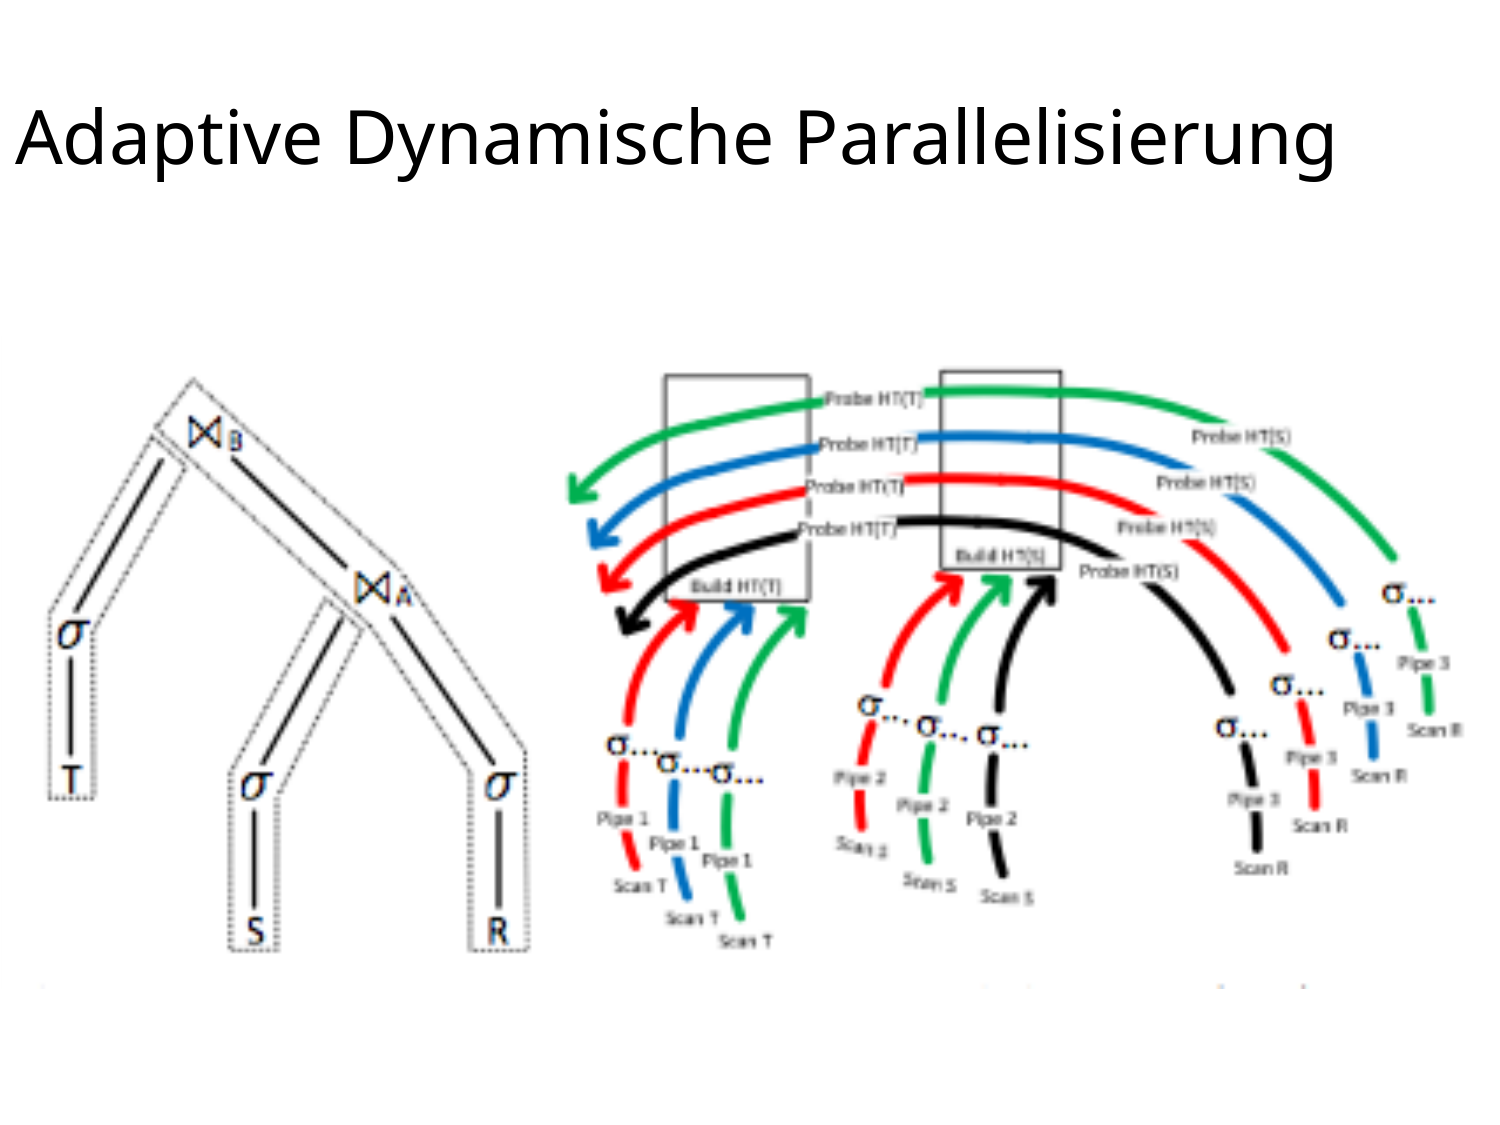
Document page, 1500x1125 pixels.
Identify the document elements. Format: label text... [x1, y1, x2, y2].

title Adaptive Dynamische Parallelisierung [0, 0, 1500, 188]
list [0, 199, 1500, 1125]
